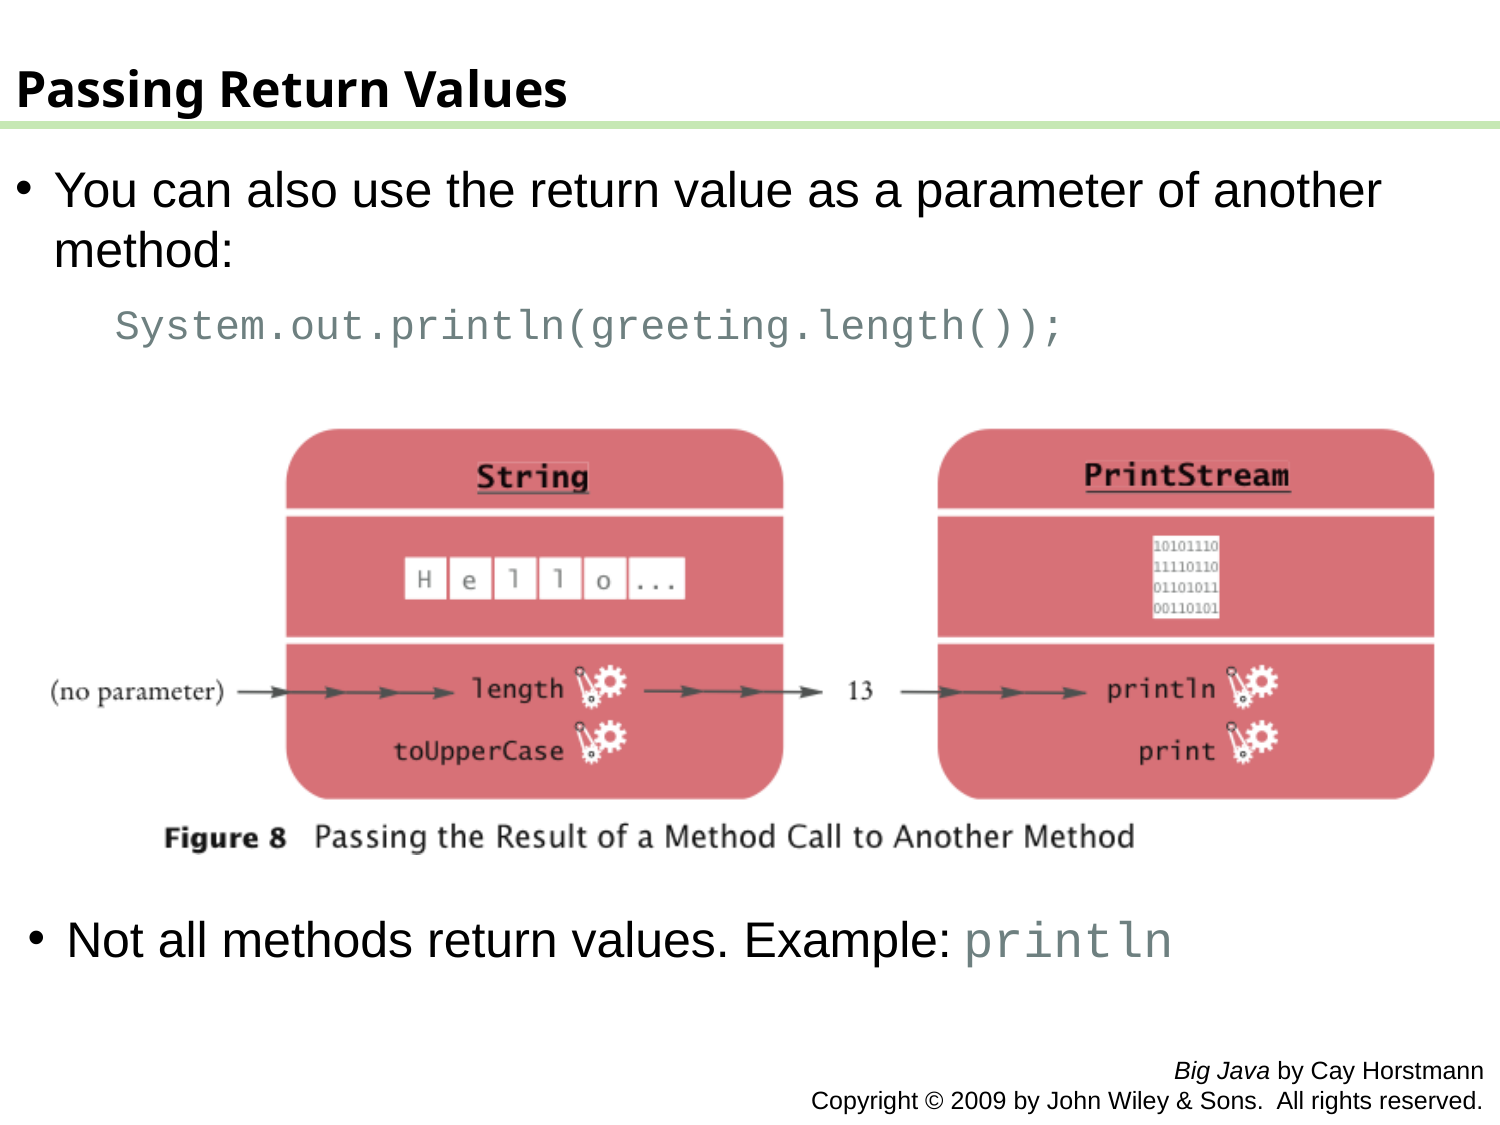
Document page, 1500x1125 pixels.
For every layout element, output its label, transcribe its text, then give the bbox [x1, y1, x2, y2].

text_box Not all methods return values. Example: println [12, 899, 1325, 975]
picture [49, 424, 1438, 855]
text_box Big Java by Cay Horstmann Copyright © 2009 by John Wiley & Sons. All rights reserved. [787, 1046, 1500, 1125]
text_box You can also use the return value as a parameter of another method: System.out.println(greeting.length()); [0, 149, 1500, 362]
text_box Passing Return Values [0, 49, 1150, 125]
